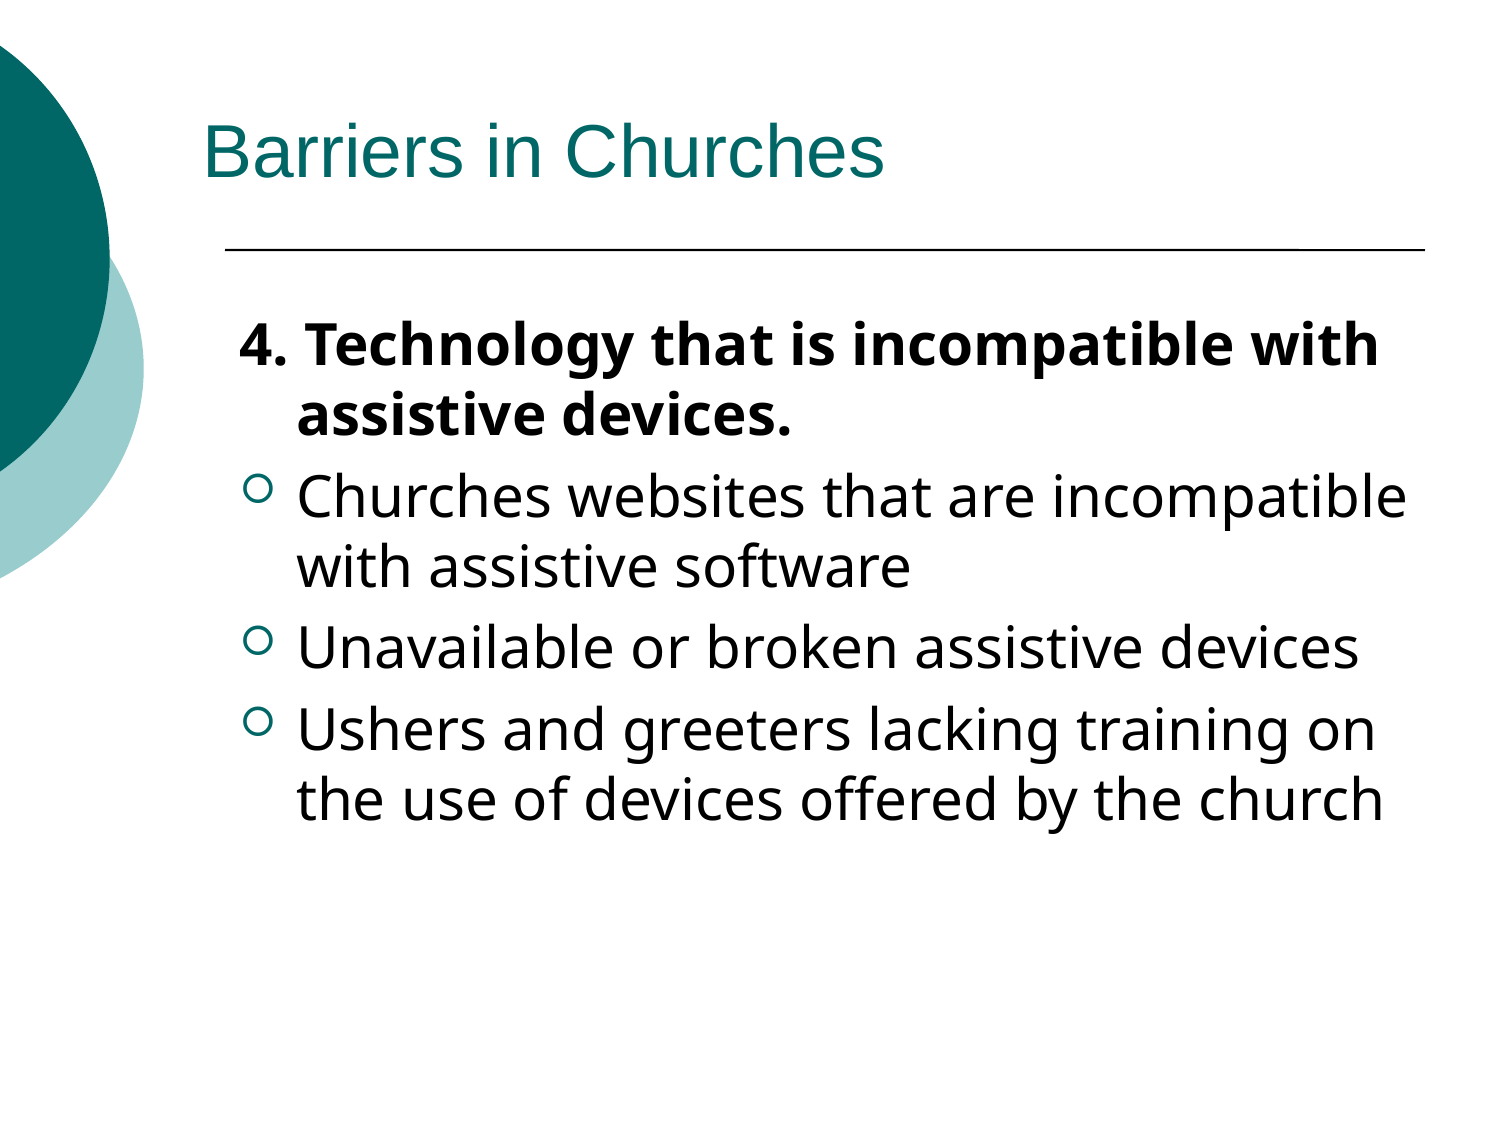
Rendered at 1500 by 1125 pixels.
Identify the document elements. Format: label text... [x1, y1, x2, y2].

list 4. Technology that is incompatible with assistive devices. Churches websites that are incompatible with assistive software Unavailable or broken assistive devices Ushers and greeters lacking training on the use of devices offered by the church [224, 299, 1425, 975]
title Barriers in Churches [187, 62, 1463, 200]
